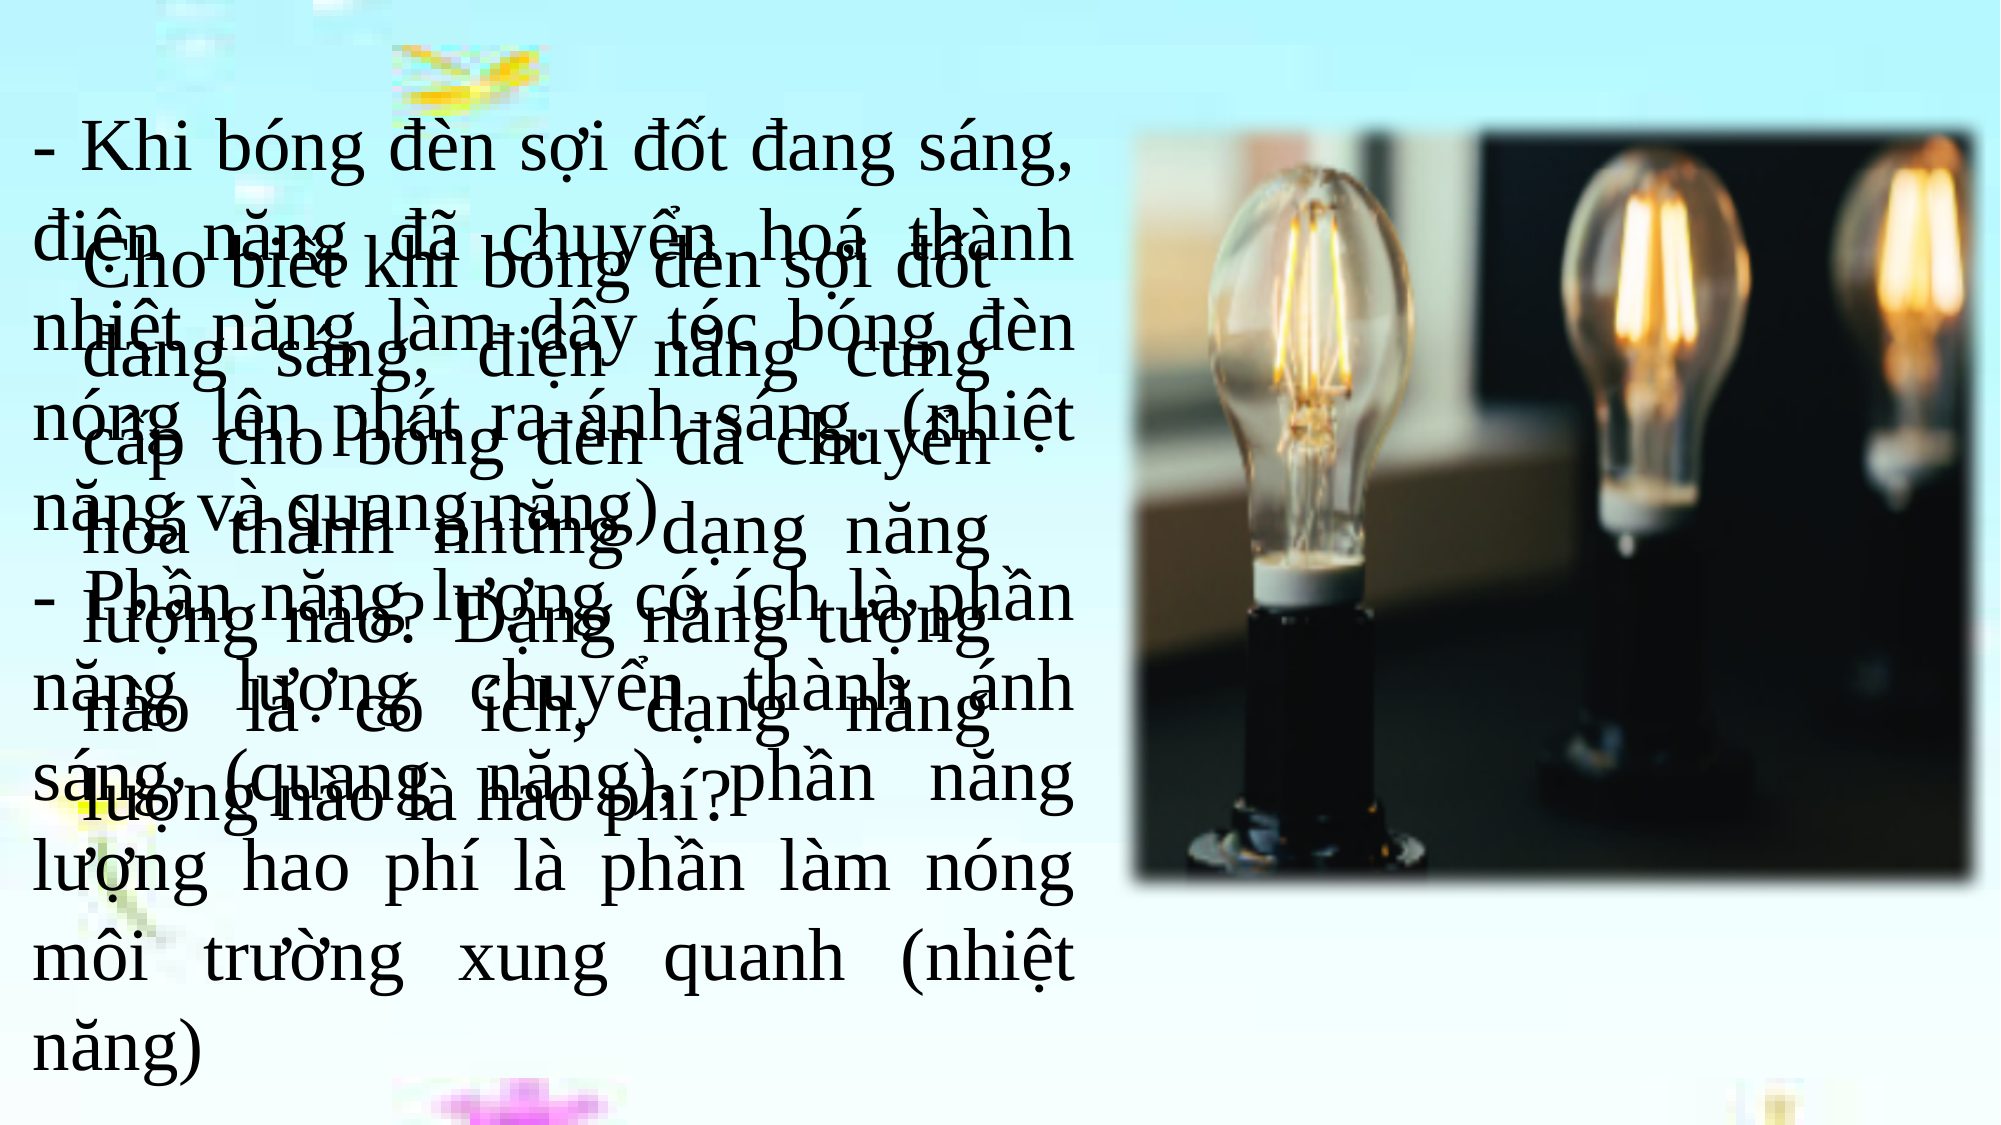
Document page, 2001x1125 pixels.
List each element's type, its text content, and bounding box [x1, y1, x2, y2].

picture [0, 0, 2001, 1125]
text_box - Khi bóng đèn sợi đốt đang sáng, điện năng đã chuyển hoá thành nhiệt năng làm dây tóc bóng đèn nóng lên phát ra ánh sáng. (nhiệt năng và quang năng) - Phần năng lượng có ích là phần năng lượng chuyển thành ánh sáng (quang năng), phần năng lượng hao phí là phần làm nóng môi trường xung quanh (nhiệt năng) [12, 214, 1097, 967]
